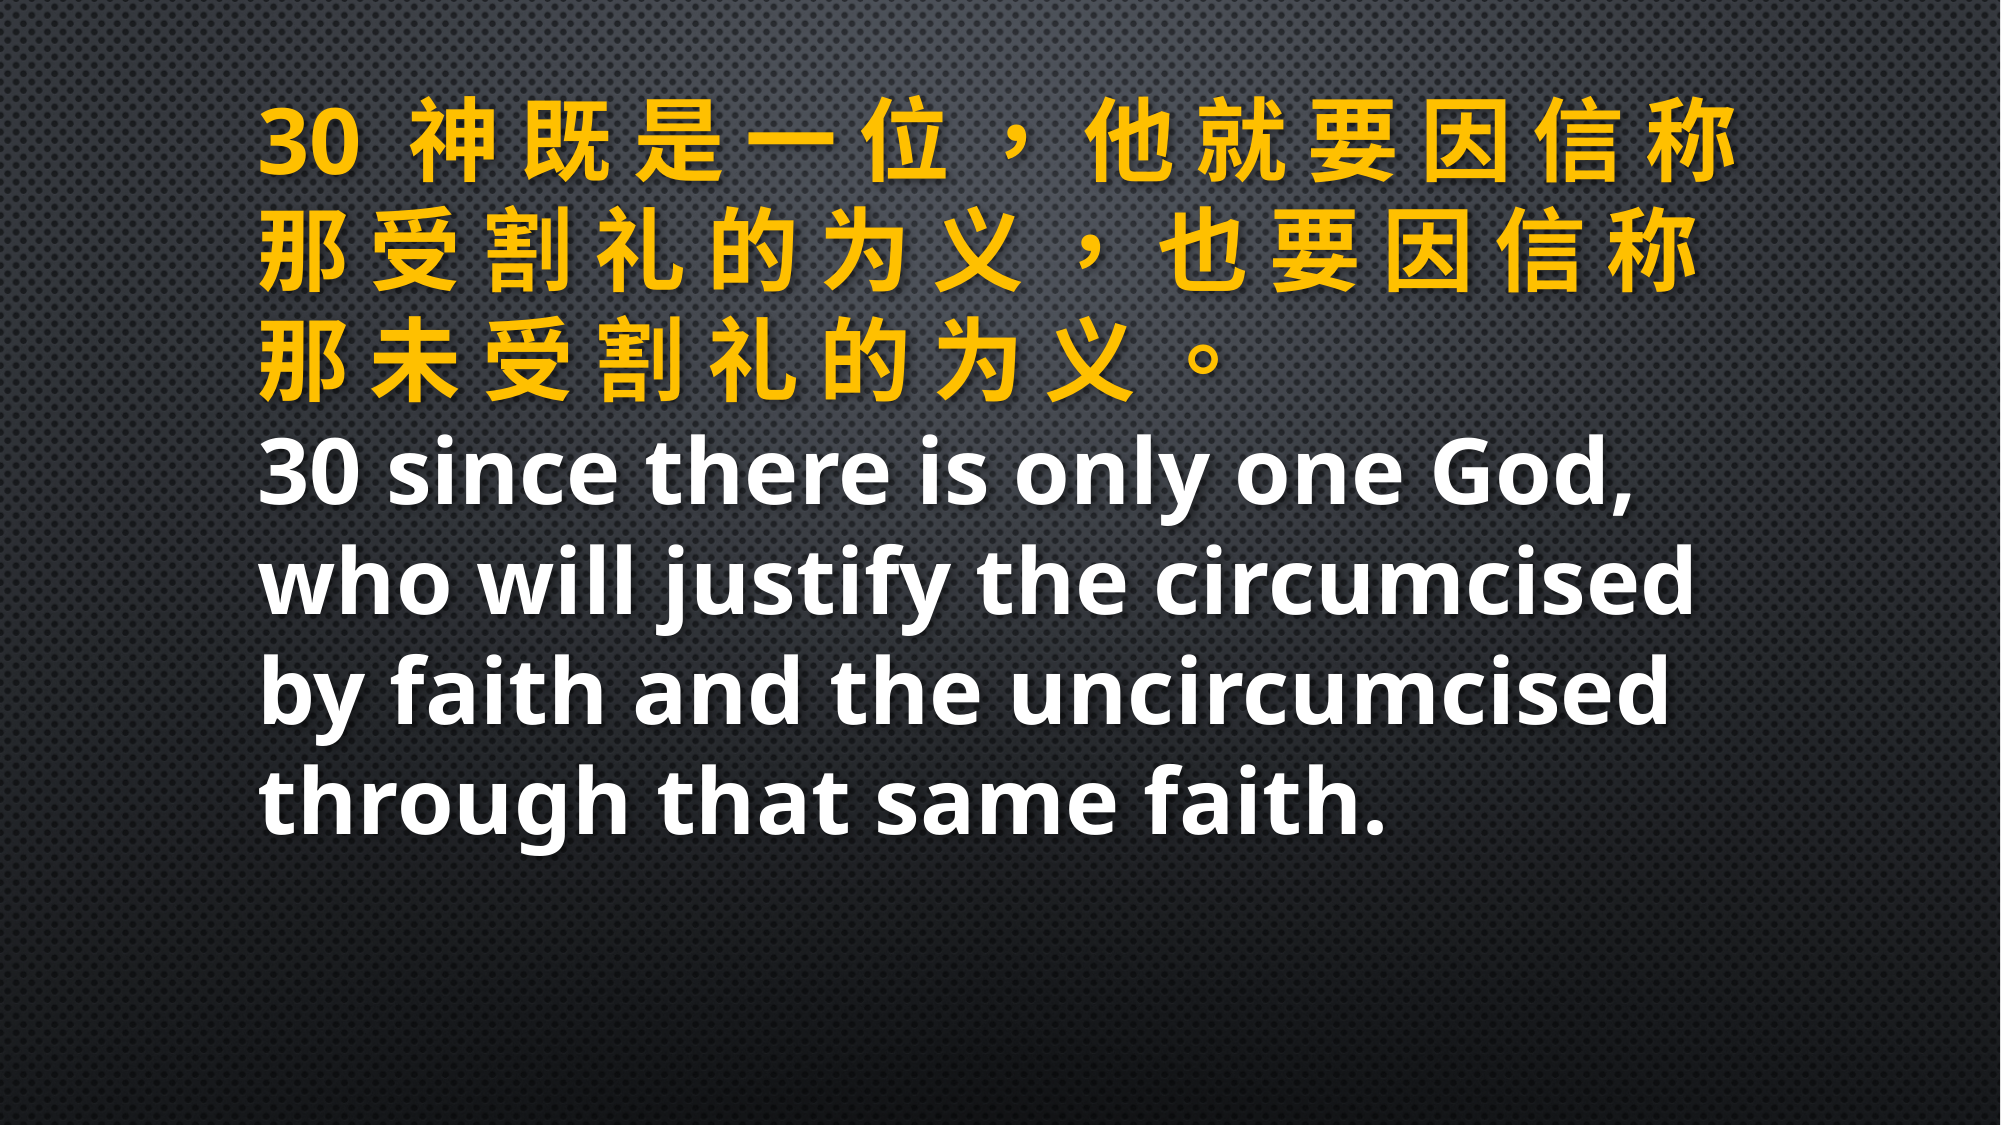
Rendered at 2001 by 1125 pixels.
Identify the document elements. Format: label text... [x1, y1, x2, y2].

text_box 30 神 既 是 一 位 ， 他 就 要 因 信 称 那 受 割 礼 的 为 义 ， 也 要 因 信 称 那 未 受 割 礼 的 为 义 。 30 since there is only one God, who will justify the circumcised by faith and the uncircumcised through that same faith. [242, 75, 1782, 861]
